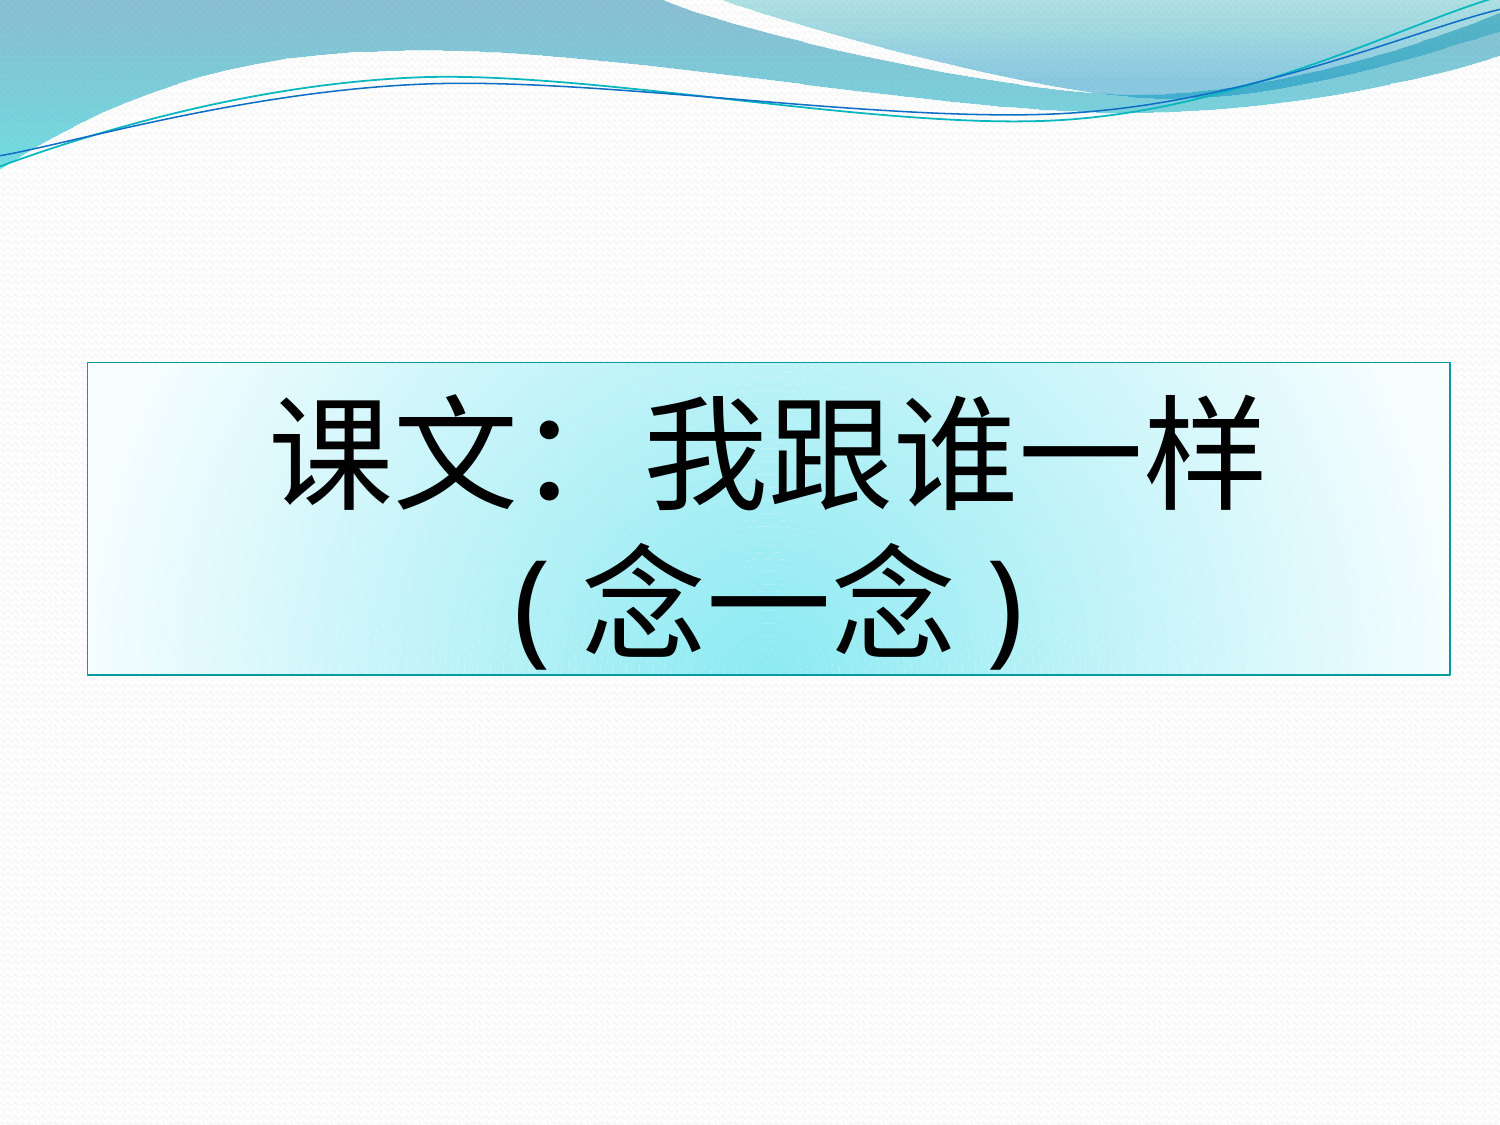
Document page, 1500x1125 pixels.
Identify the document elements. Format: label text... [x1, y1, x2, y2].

text_box 课文：我跟谁一样 (念一念) [87, 362, 1451, 676]
